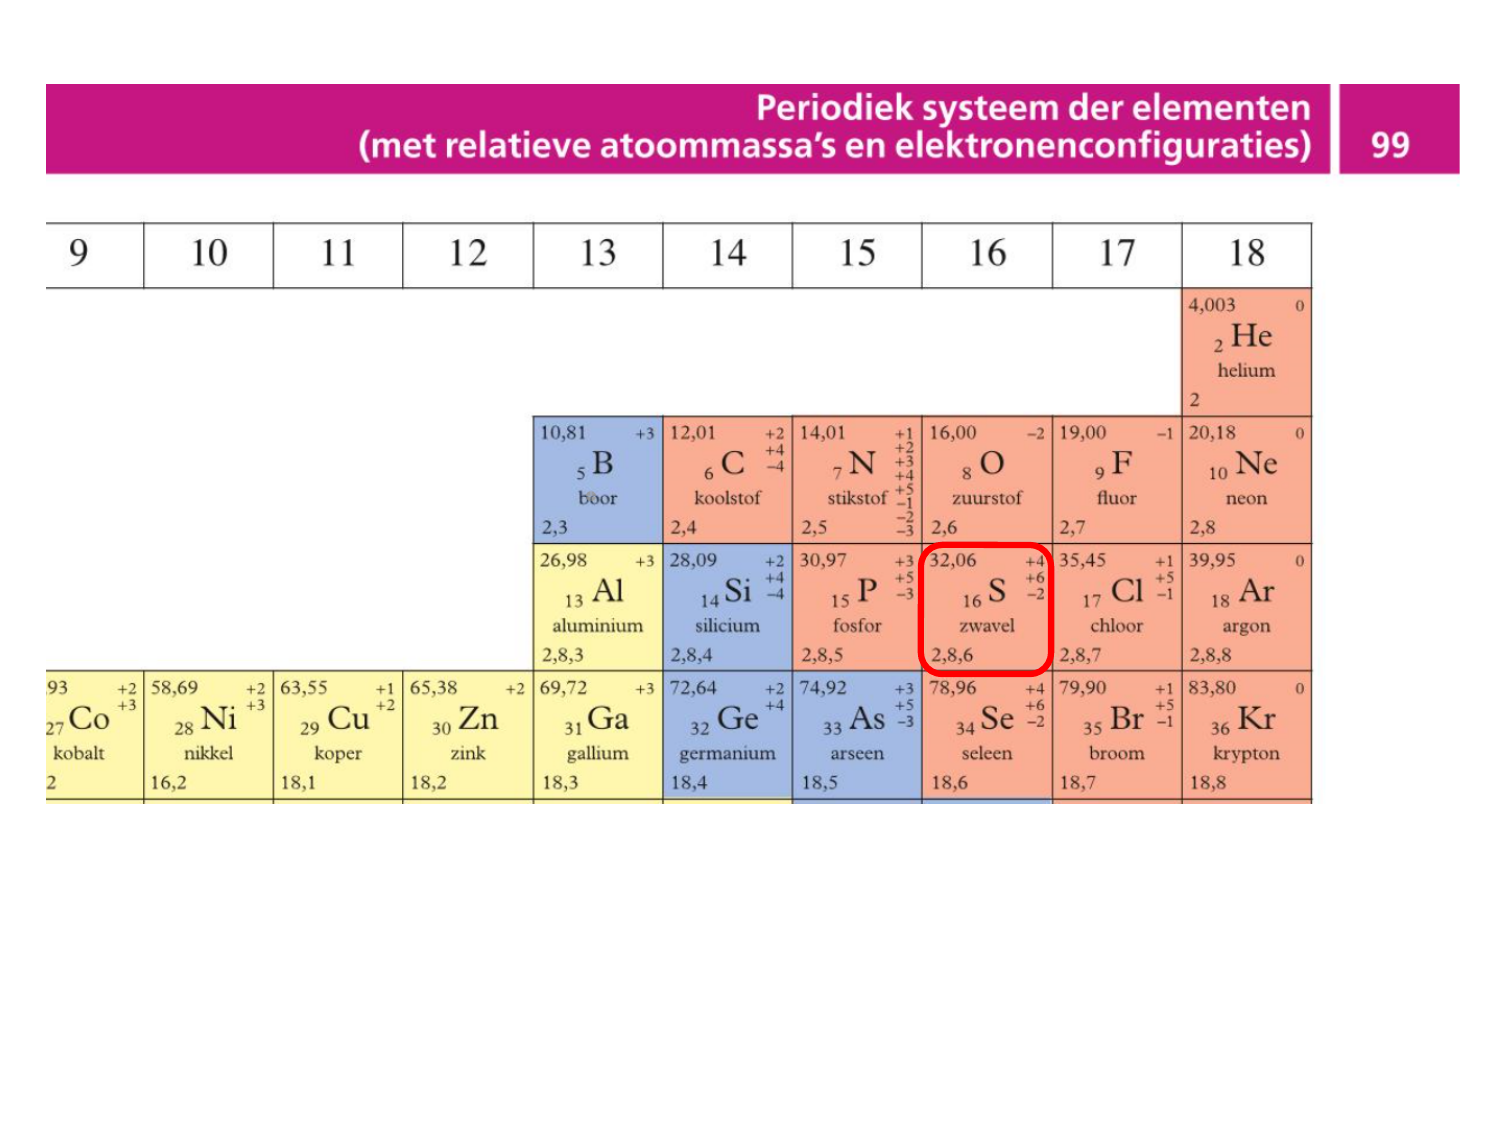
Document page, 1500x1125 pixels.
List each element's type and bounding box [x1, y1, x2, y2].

picture [46, 84, 1460, 804]
